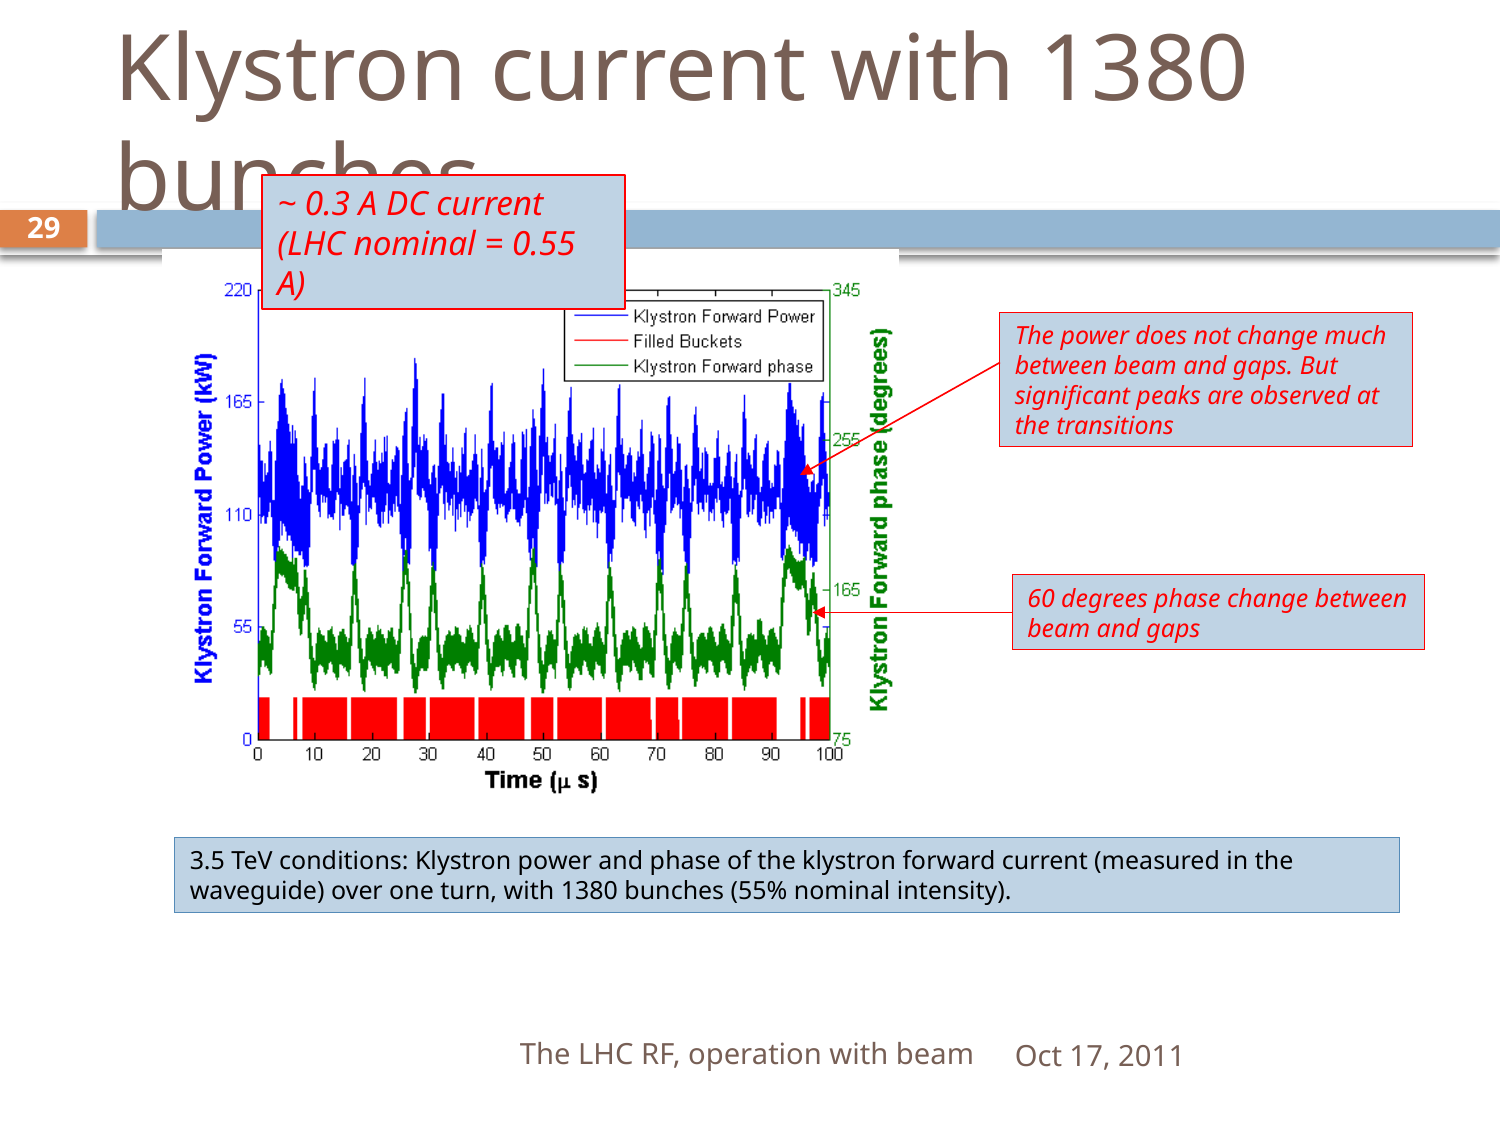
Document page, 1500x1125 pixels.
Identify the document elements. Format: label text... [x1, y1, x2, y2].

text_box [799, 362, 1001, 476]
text_box ~ 0.3 A DC current (LHC nominal = 0.55 A) [262, 174, 625, 248]
text_box 60 degrees phase change between beam and gaps [1012, 574, 1425, 650]
footer The LHC RF, operation with beam [99, 1024, 990, 1085]
title Klystron current with 1380 bunches [99, 37, 1438, 200]
slide_number 29 [0, 208, 88, 249]
text_box The power does not change much between beam and gaps. But significant peaks are observed at the transitions [999, 312, 1413, 447]
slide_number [999, 1025, 1438, 1085]
picture [162, 249, 900, 801]
text_box 3.5 TeV conditions: Klystron power and phase of the klystron forward current (measured in the waveguide) over one turn, with 1380 bunches (55% nominal intensity). [174, 837, 1400, 913]
